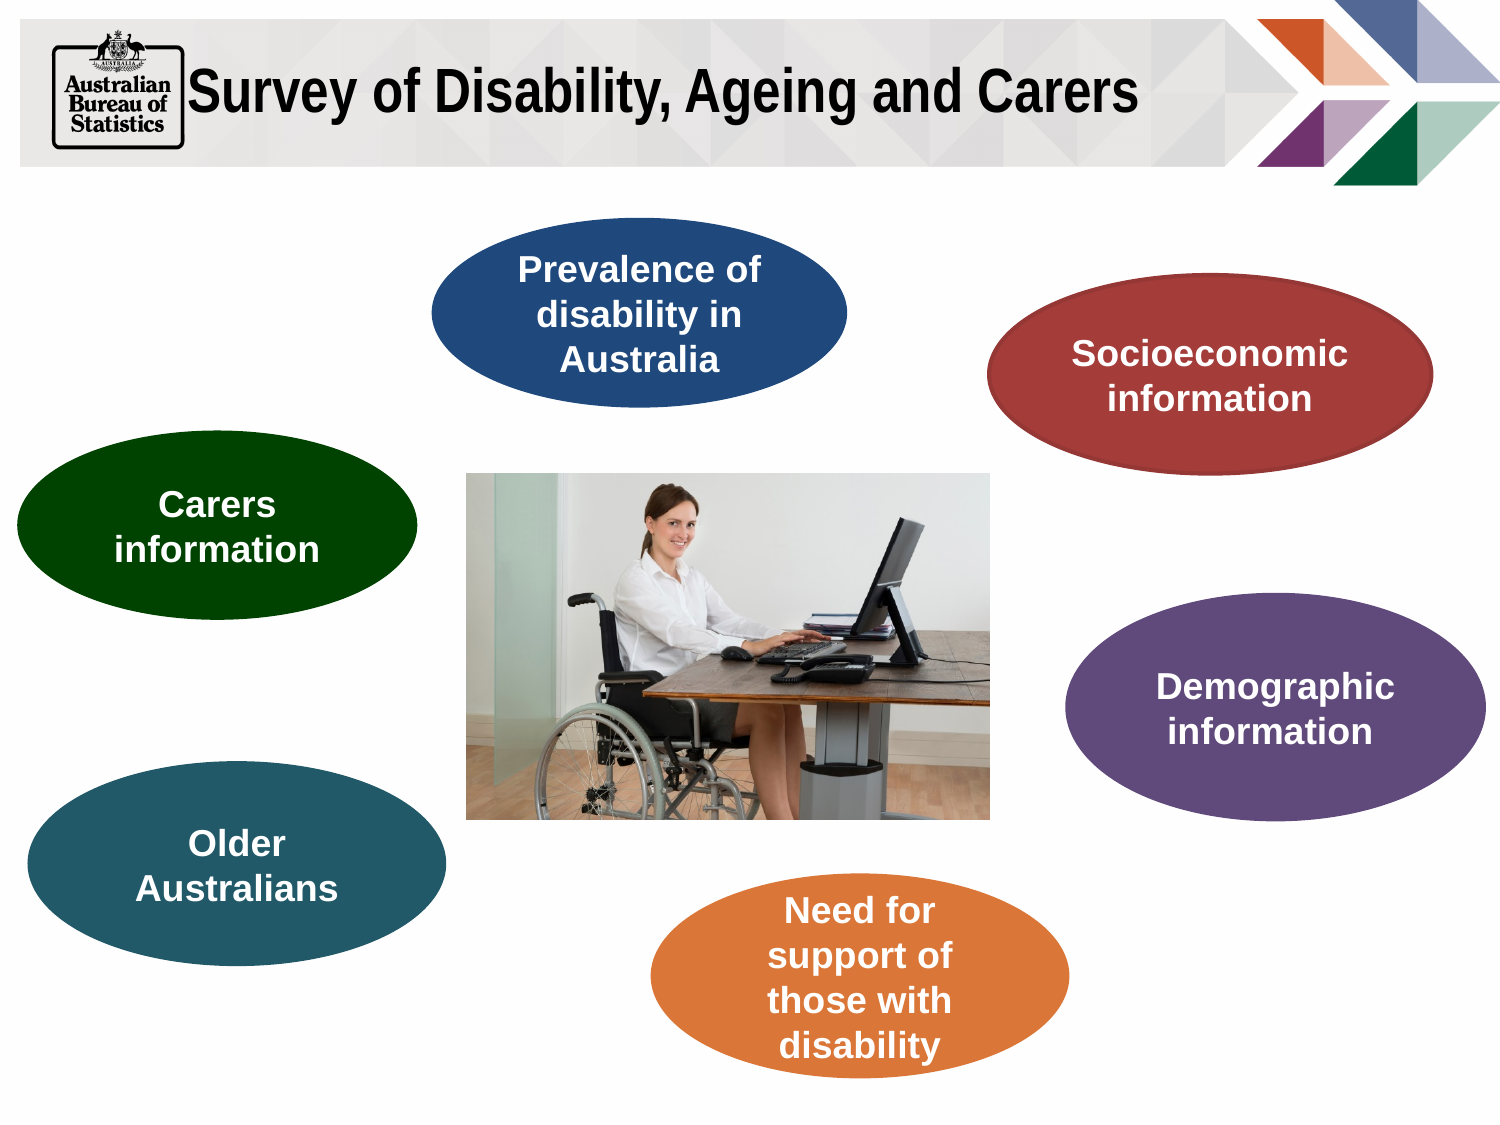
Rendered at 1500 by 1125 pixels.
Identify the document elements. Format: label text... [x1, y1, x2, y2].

text_box Need for support of those with disability [652, 875, 1068, 1077]
text_box Survey of Disability, Ageing and Carers [172, 42, 1389, 133]
picture [0, 0, 1500, 1125]
text_box Prevalence of disability in Australia [433, 219, 846, 406]
text_box Carers information [19, 432, 416, 618]
text_box Older Australians [29, 763, 445, 965]
text_box Socioeconomic information [989, 275, 1432, 474]
text_box Demographic information [1067, 594, 1484, 820]
